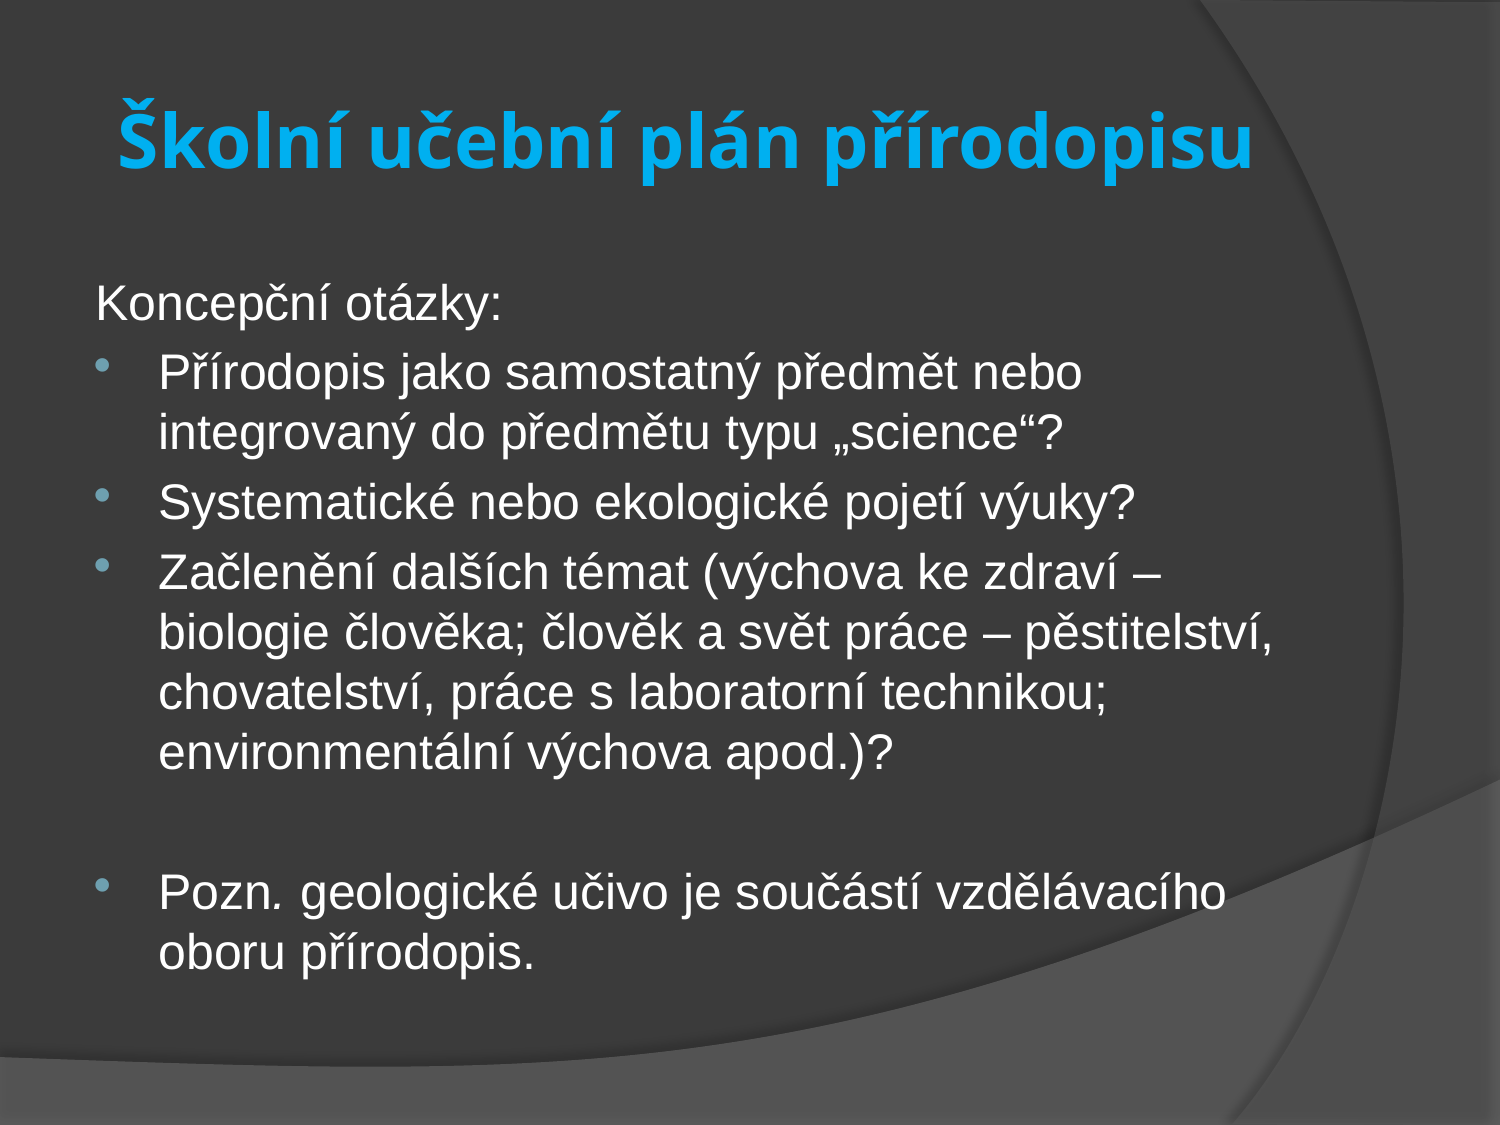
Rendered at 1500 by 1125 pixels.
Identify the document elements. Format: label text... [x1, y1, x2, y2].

title Školní učební plán přírodopisu [75, 45, 1300, 233]
list Koncepční otázky: Přírodopis jako samostatný předmět nebo integrovaný do předmětu typu „science“? Systematické nebo ekologické pojetí výuky? Začlenění dalších témat (výchova ke zdraví – biologie člověka; člověk a svět práce – pěstitelství, chovatelství, práce s laboratorní technikou; environmentální výchova apod.)? Pozn. geologické učivo je součástí vzdělávacího oboru přírodopis. [75, 262, 1300, 1005]
